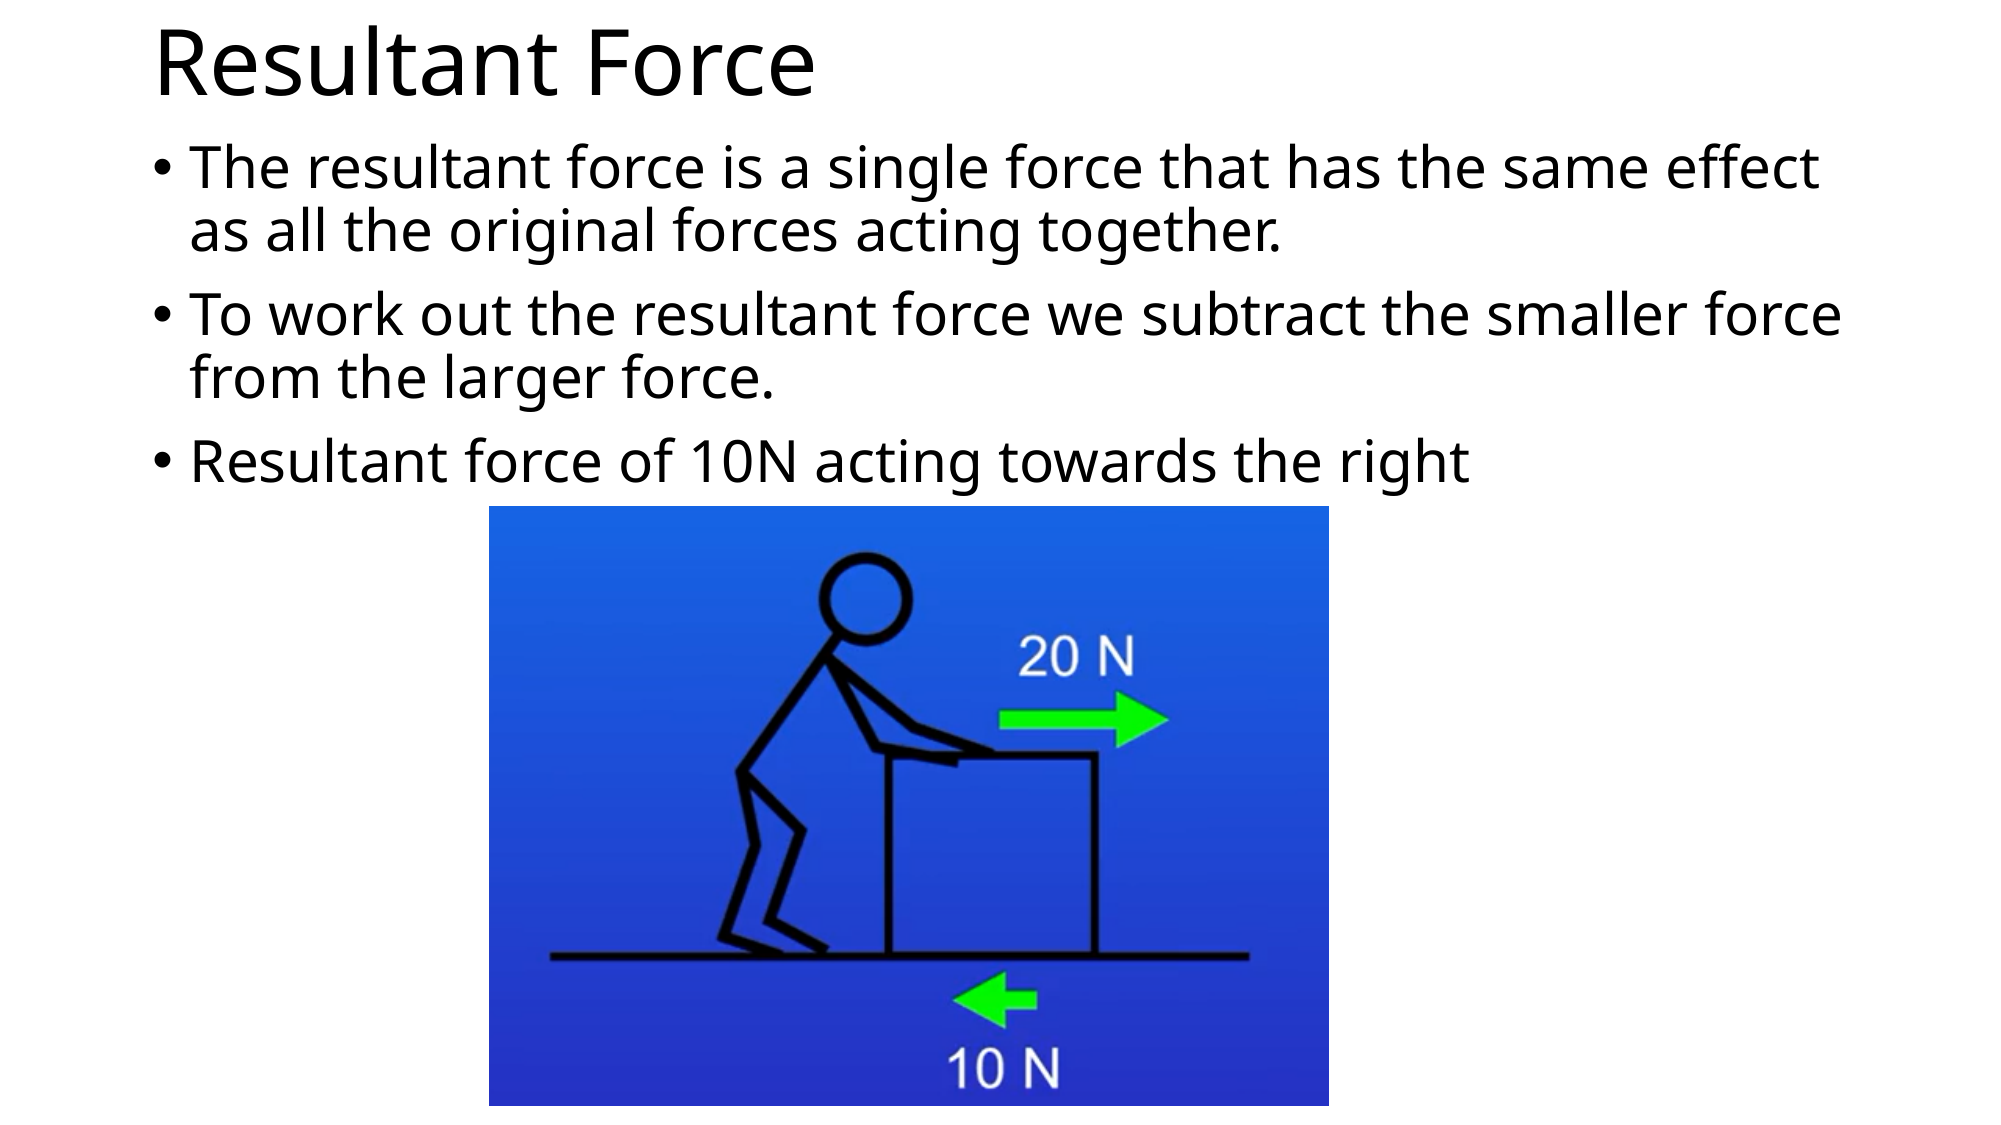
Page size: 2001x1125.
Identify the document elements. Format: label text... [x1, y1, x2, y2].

picture [489, 506, 1329, 1107]
list The resultant force is a single force that has the same effect as all the original forces acting together. To work out the resultant force we subtract the smaller force from the larger force. Resultant force of 10N acting towards the right [137, 130, 1863, 845]
title Resultant Force [137, 0, 1863, 130]
